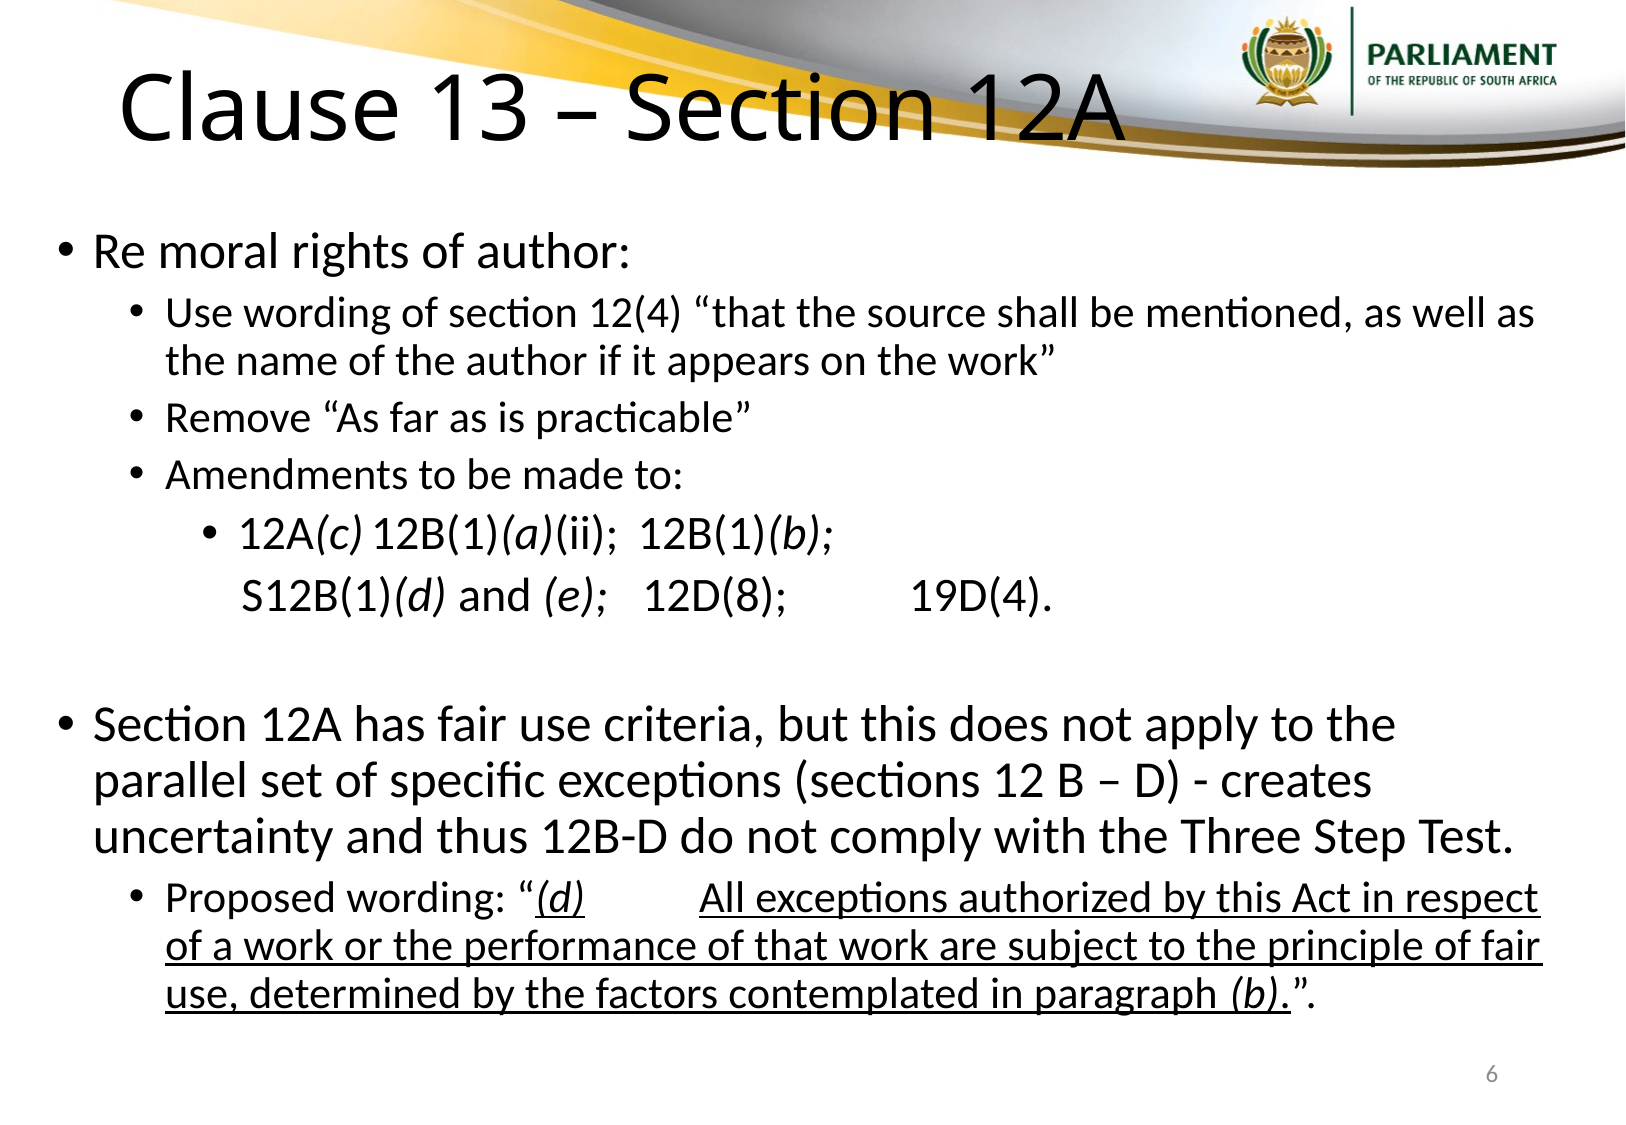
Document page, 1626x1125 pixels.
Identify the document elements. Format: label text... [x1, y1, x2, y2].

slide_number 6 [1147, 1042, 1514, 1103]
title Clause 13 – Section 12A [102, 2, 1504, 216]
picture [0, 0, 1626, 1125]
list Re moral rights of author: Use wording of section 12(4) “that the source shall be mentioned, as well as the name of the author if it appears on the work” Remove “As far as is practicable” Amendments to be made to: 12A(c) 12B(1)(a)(ii); 12B(1)(b); S12B(1)(d) and (e); 12D(8); 19D(4). Section 12A has fair use criteria, but this does not apply to the parallel set of specific exceptions (sections 12 B – D) - creates uncertainty and thus 12B-D do not comply with the Three Step Test. Proposed wording: “(d) All exceptions authorized by this Act in respect of a work or the performance of that work are subject to the principle of fair use, determined by the factors contemplated in paragraph (b).”. [41, 216, 1564, 1103]
